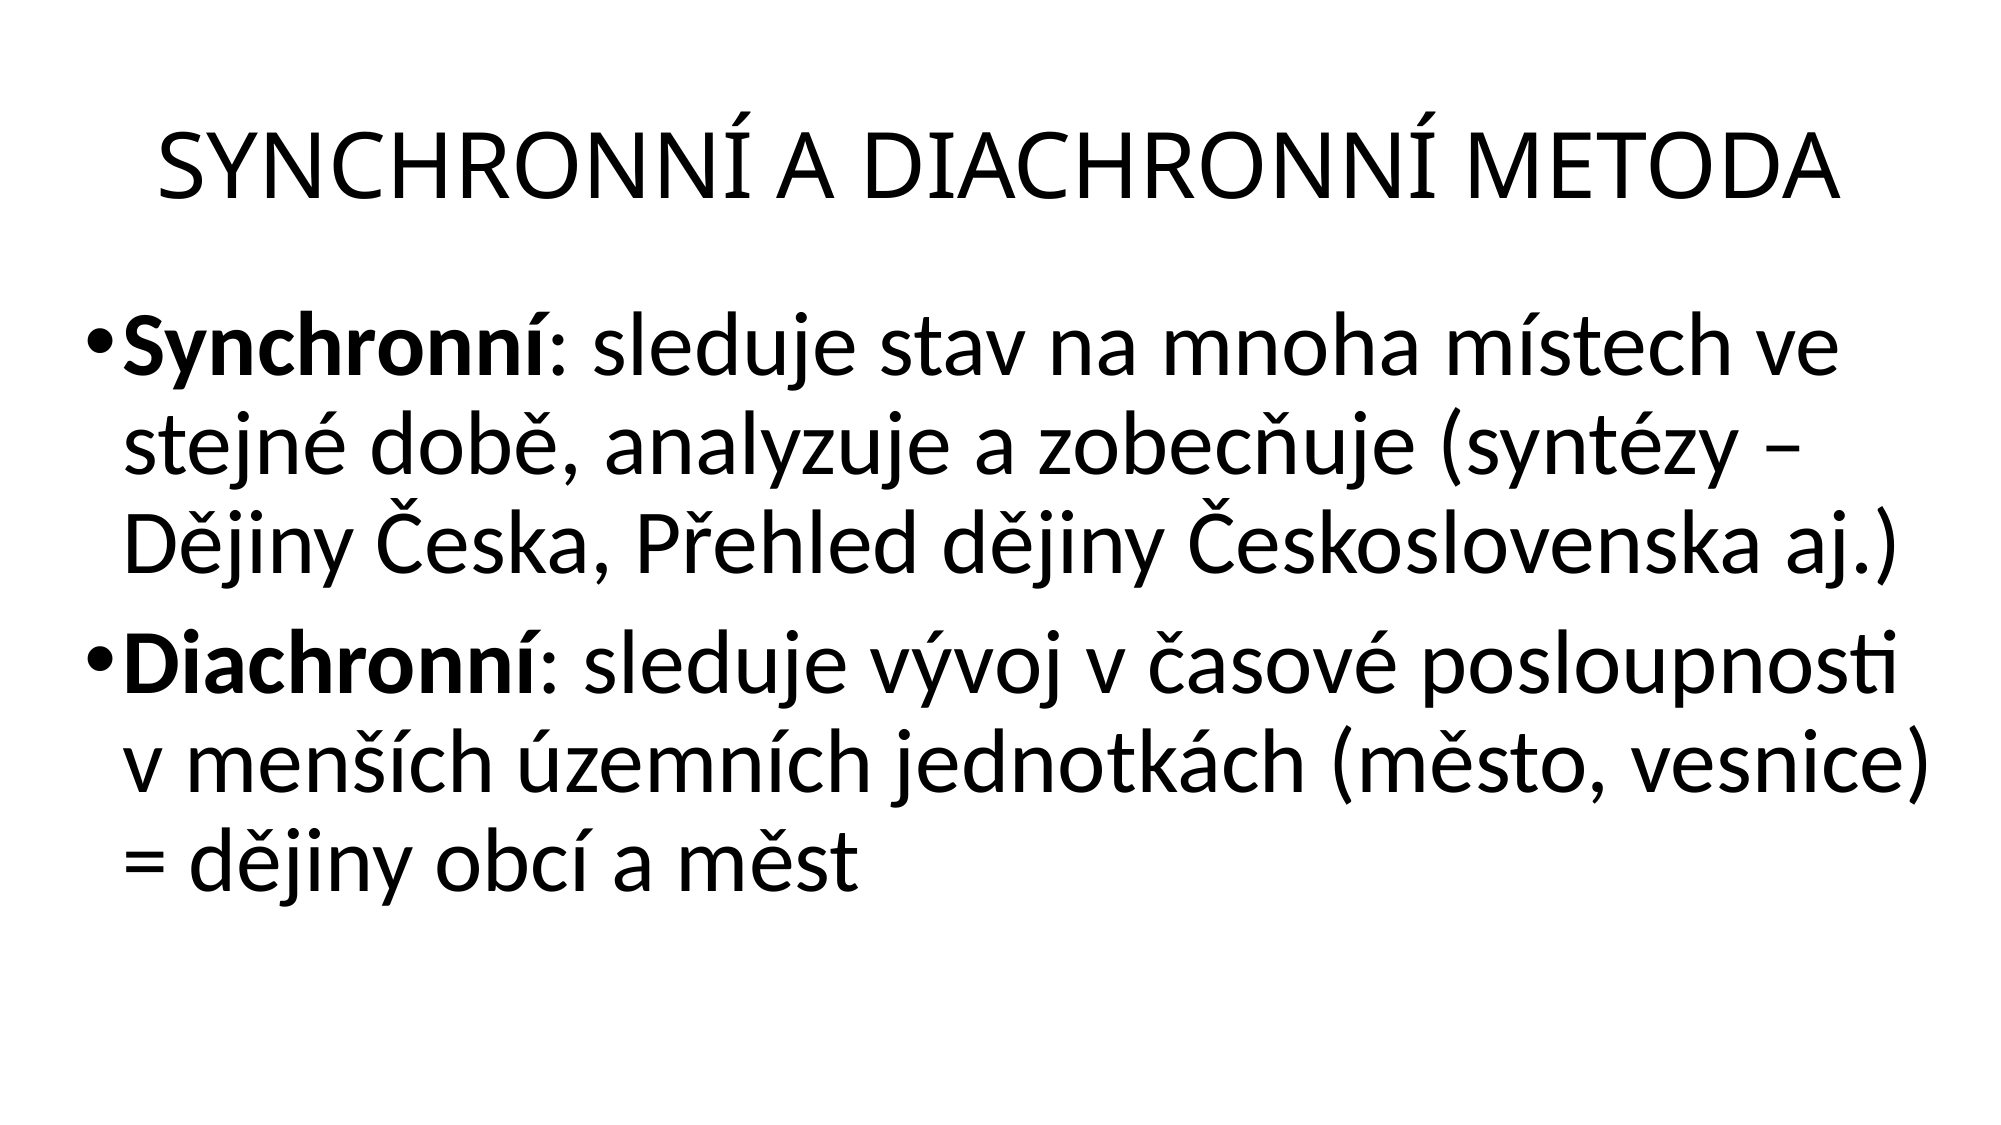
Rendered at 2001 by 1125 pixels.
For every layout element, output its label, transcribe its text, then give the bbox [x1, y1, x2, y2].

title SYNCHRONNÍ A DIACHRONNÍ METODA [137, 59, 1863, 278]
list Synchronní: sleduje stav na mnoha místech ve stejné době, analyzuje a zobecňuje (syntézy – Dějiny Česka, Přehled dějiny Československa aj.) Diachronní: sleduje vývoj v časové posloupnosti v menších územních jednotkách (město, vesnice) = dějiny obcí a měst [69, 288, 1959, 1073]
